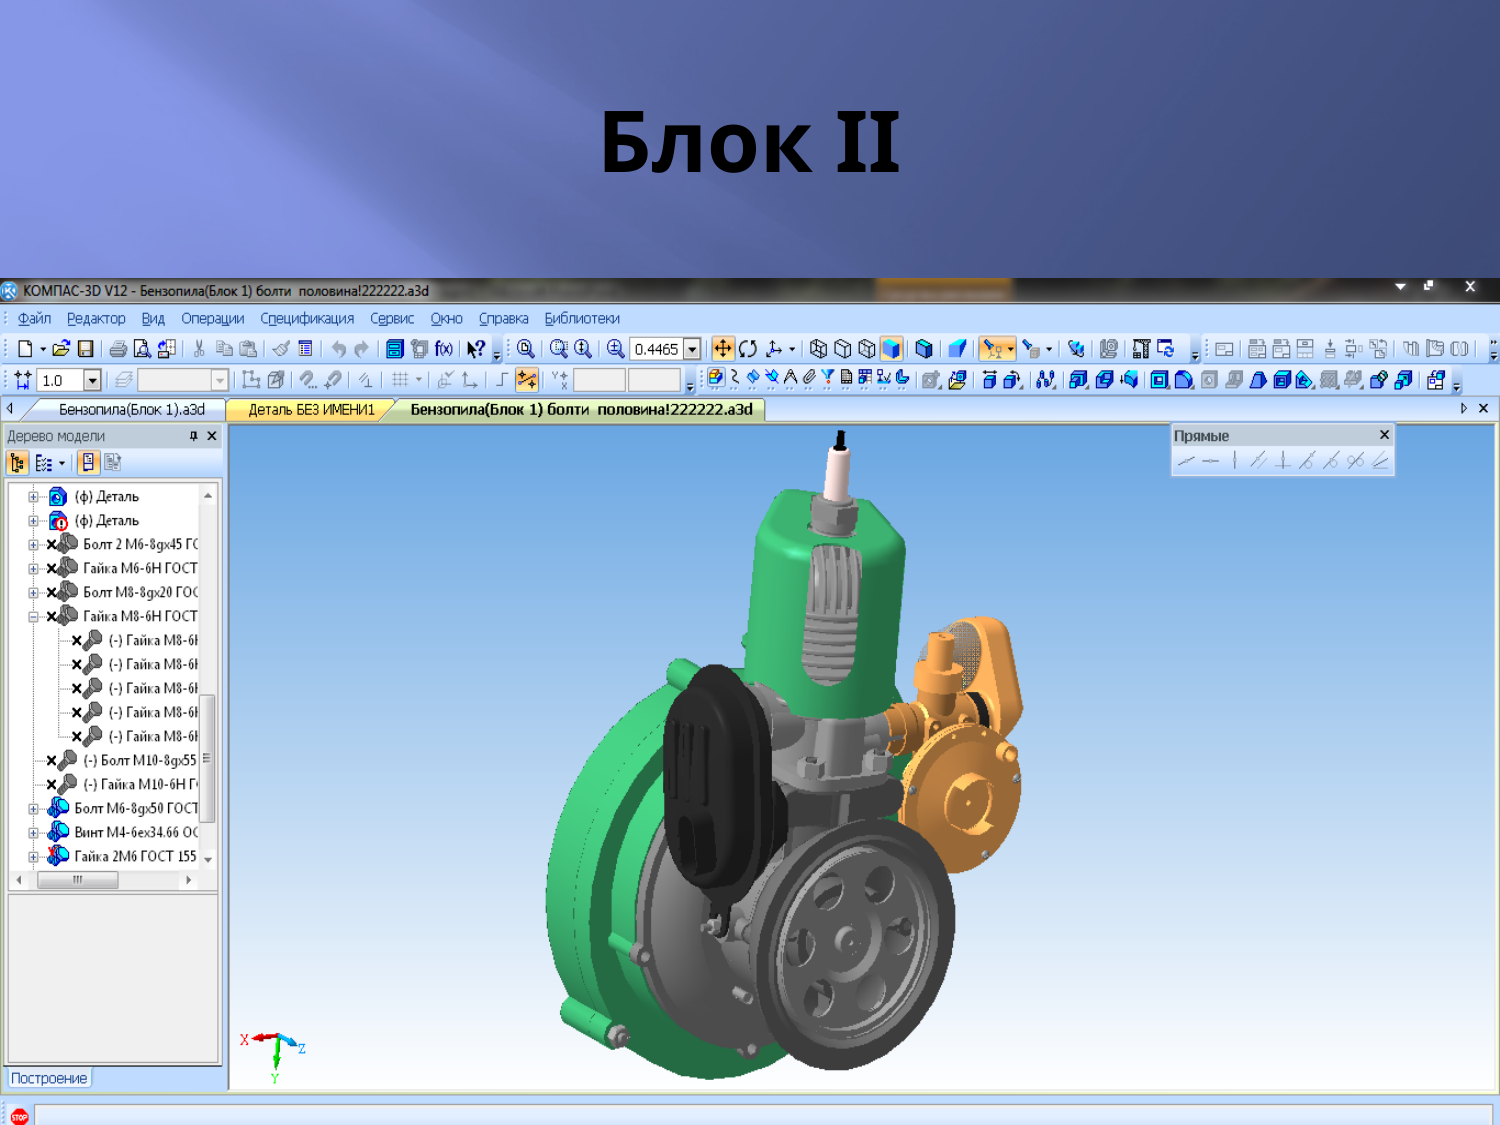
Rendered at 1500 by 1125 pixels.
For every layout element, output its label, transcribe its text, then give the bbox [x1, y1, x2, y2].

title Блок ІІ [75, 45, 1425, 233]
picture [0, 278, 1500, 1125]
